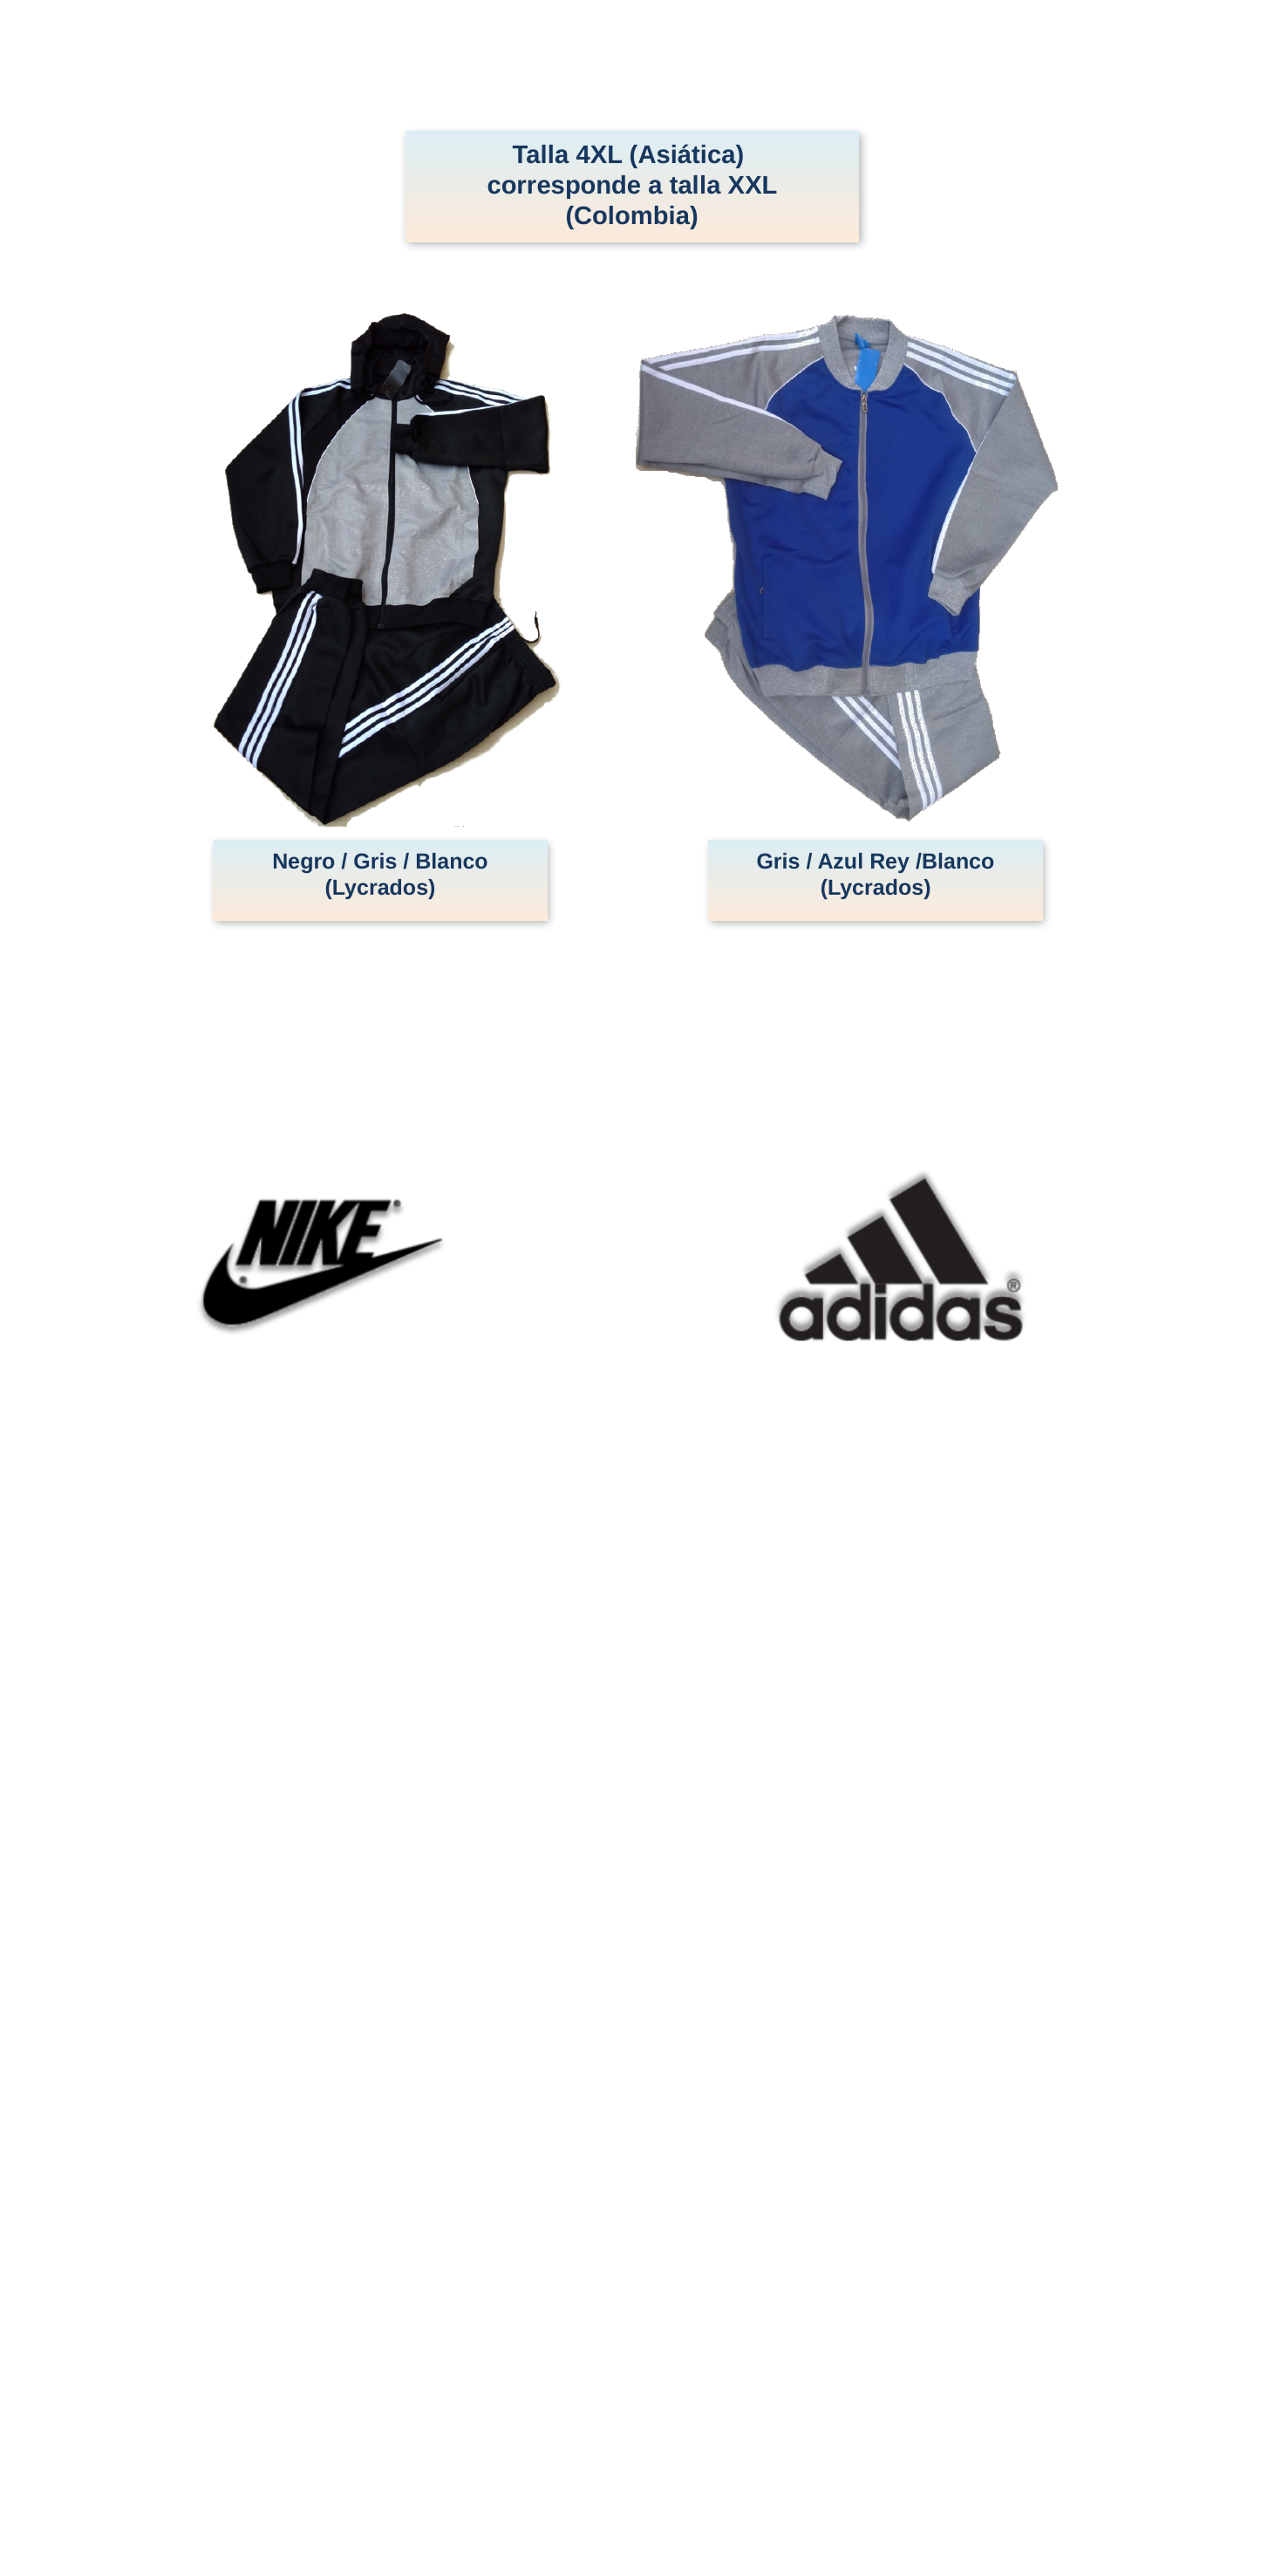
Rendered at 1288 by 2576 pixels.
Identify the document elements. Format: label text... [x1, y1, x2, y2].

text_box Negro / Gris / Blanco (Lycrados) [211, 839, 549, 923]
text_box Talla 4XL (Asiática) corresponde a talla XXL (Colombia) [404, 129, 861, 244]
text_box Gris / Azul Rey /Blanco (Lycrados) [706, 839, 1045, 923]
picture [748, 1160, 1060, 1359]
picture [193, 1160, 454, 1360]
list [628, 310, 1060, 827]
picture [213, 310, 563, 827]
